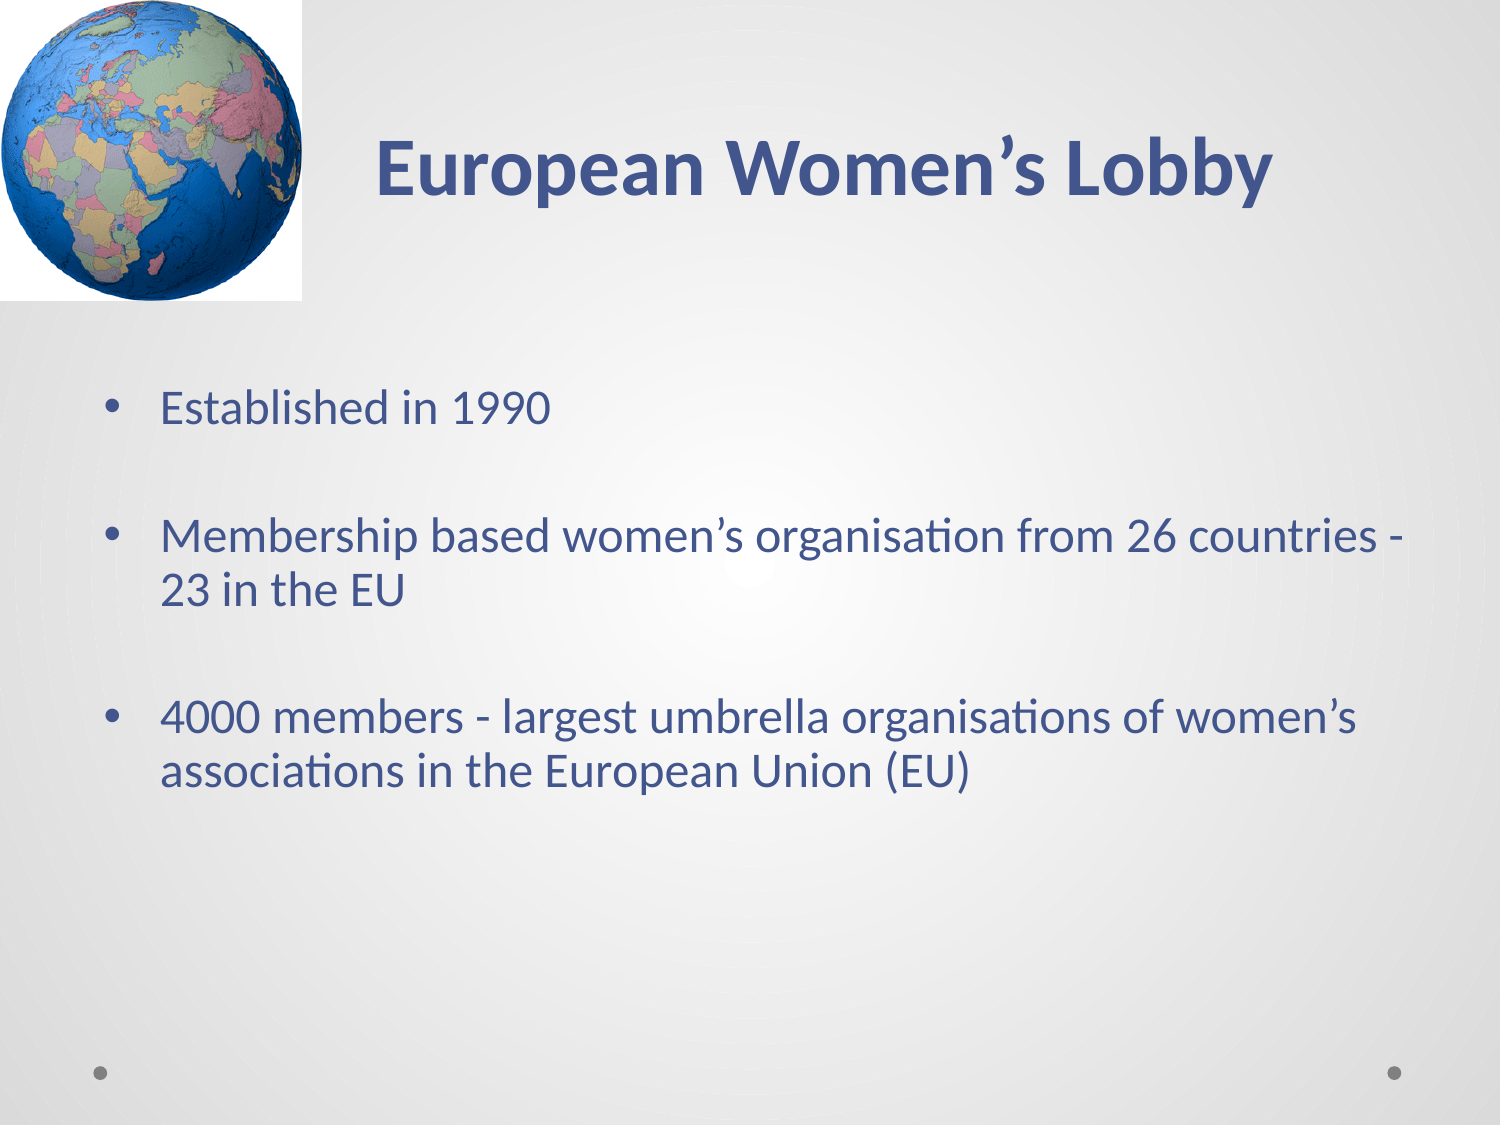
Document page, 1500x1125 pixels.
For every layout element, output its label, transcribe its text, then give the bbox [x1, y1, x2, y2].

picture [0, 0, 302, 302]
title European Women’s Lobby [306, 19, 1500, 220]
list Established in 1990 Membership based women’s organisation from 26 countries - 23 in the EU 4000 members - largest umbrella organisations of women’s associations in the European Union (EU) [88, 373, 1439, 1035]
